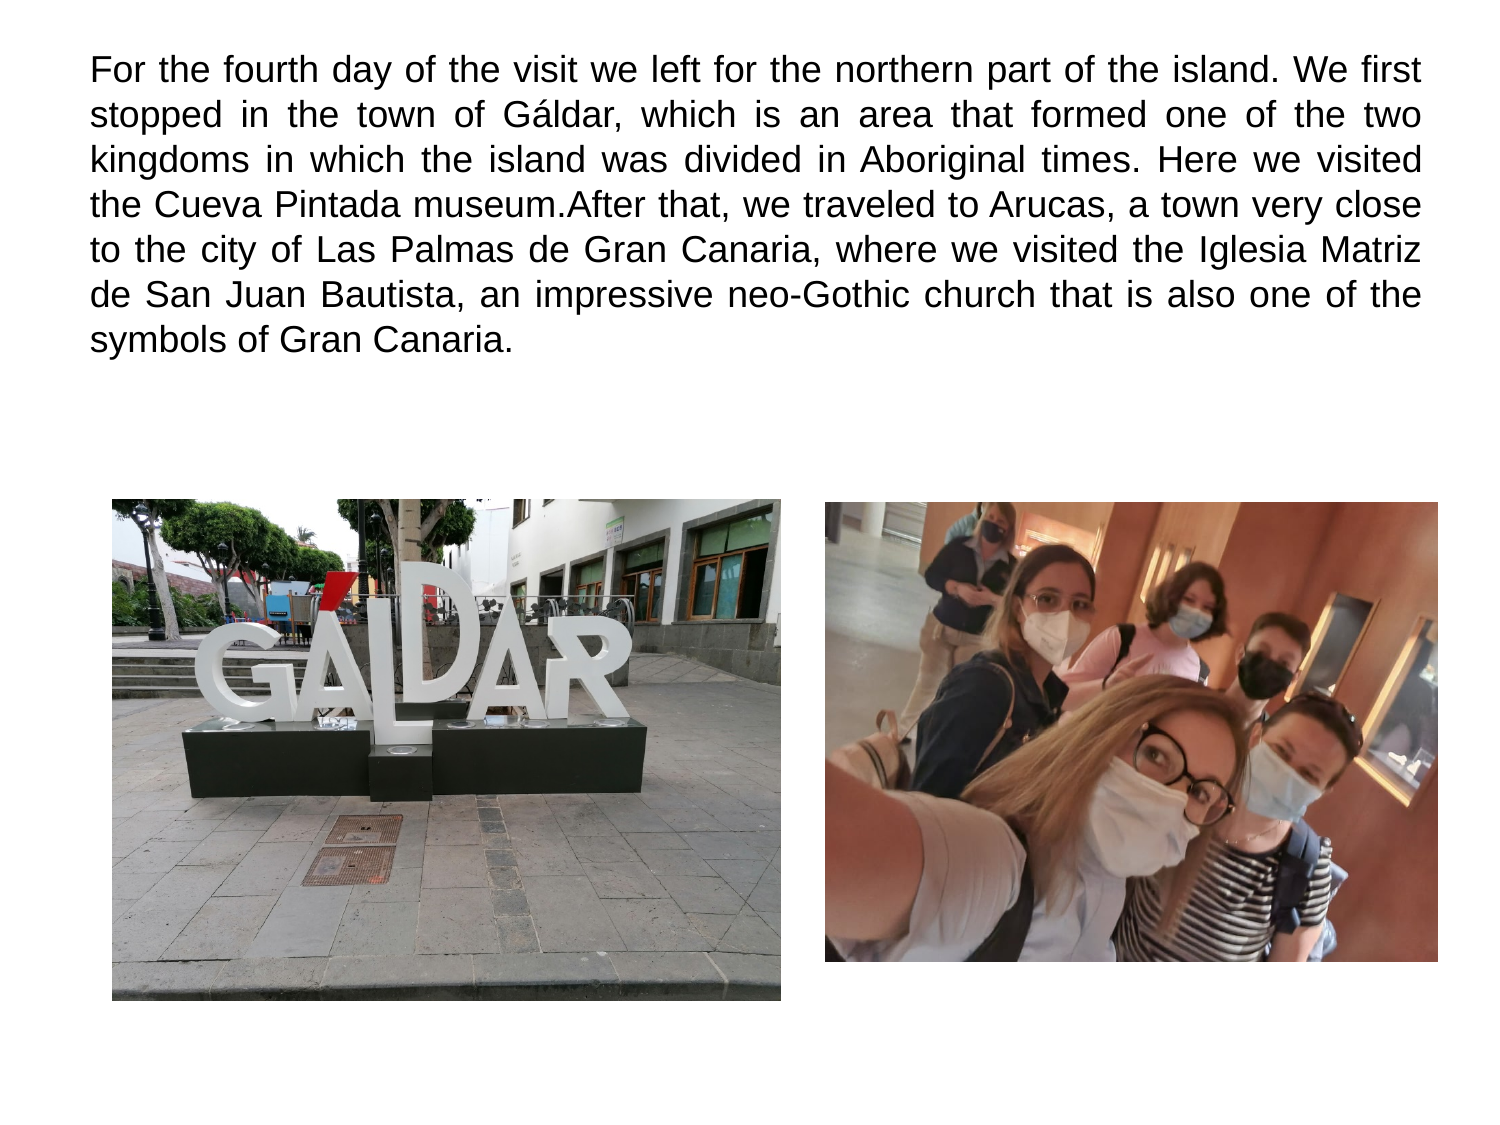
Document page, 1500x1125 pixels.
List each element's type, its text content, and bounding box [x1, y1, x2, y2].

picture [824, 502, 1438, 962]
picture [112, 499, 781, 1001]
text_box For the fourth day of the visit we left for the northern part of the island. We first stopped in the town of Gáldar, which is an area that formed one of the two kingdoms in which the island was divided in Aboriginal times. Here we visited the Cueva Pintada museum.After that, we traveled to Arucas, a town very close to the city of Las Palmas de Gran Canaria, where we visited the Iglesia Matriz de San Juan Bautista, an impressive neo-Gothic church that is also one of the symbols of Gran Canaria. [74, 37, 1438, 368]
